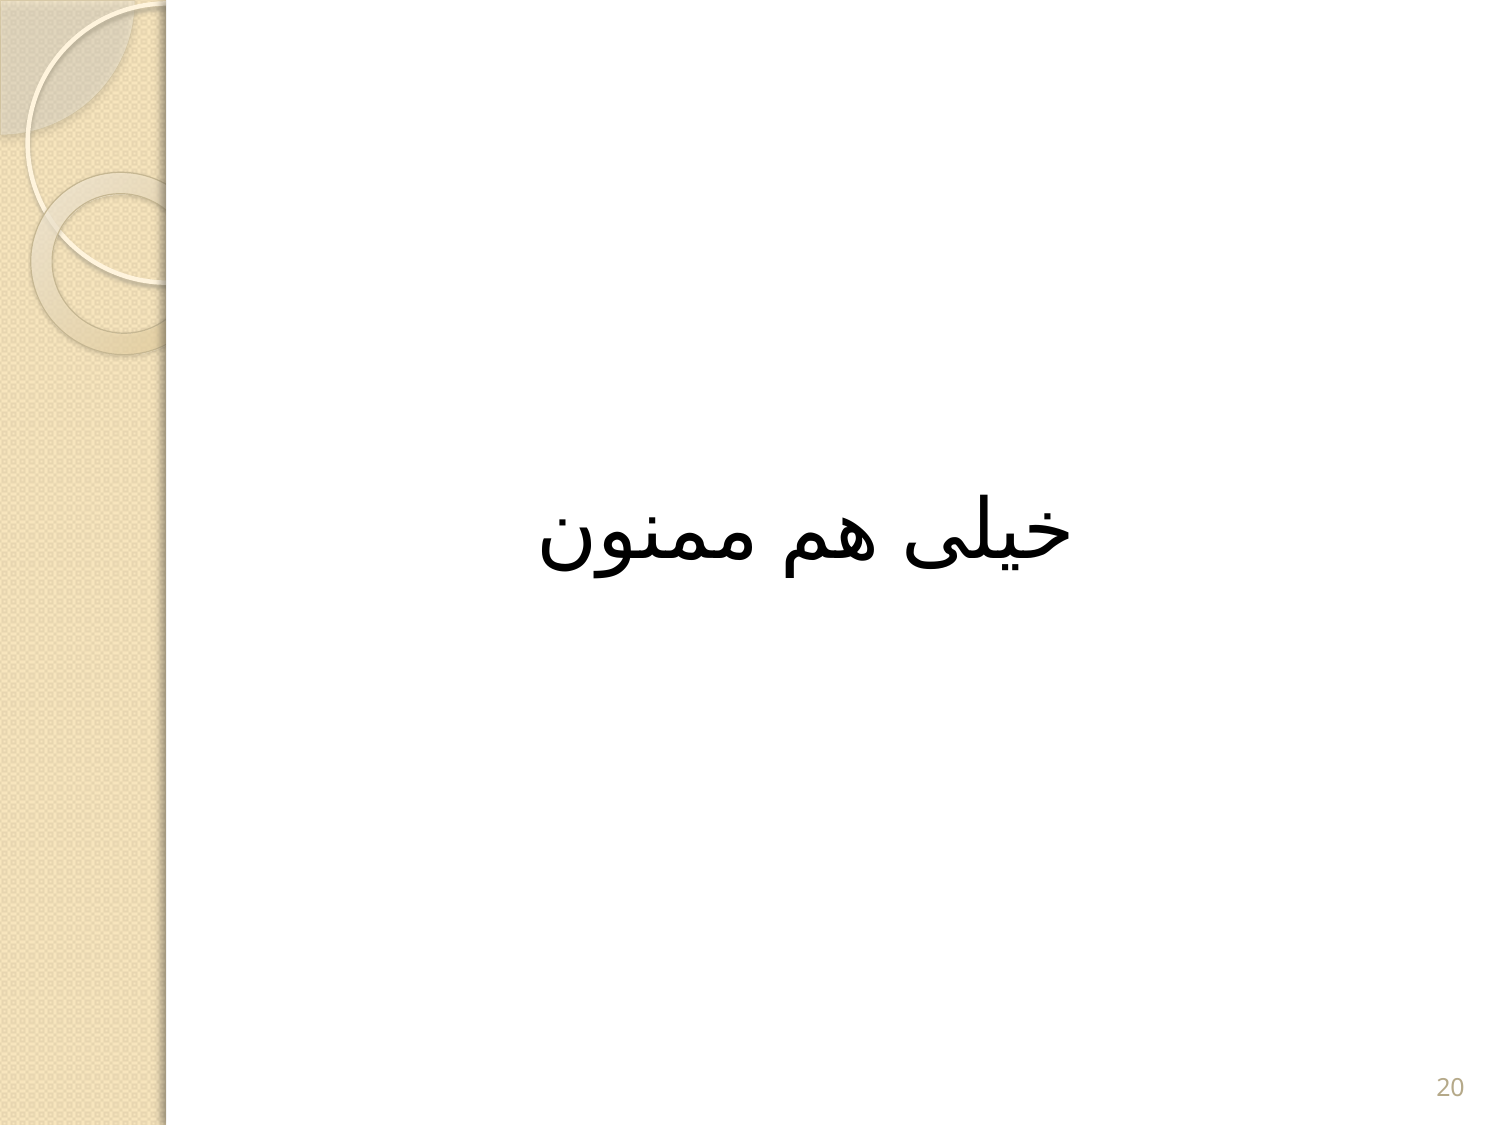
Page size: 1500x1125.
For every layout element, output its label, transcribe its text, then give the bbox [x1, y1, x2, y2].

text_box خیلی هم ممنون [521, 468, 1090, 583]
slide_number 20 [1413, 1034, 1488, 1113]
